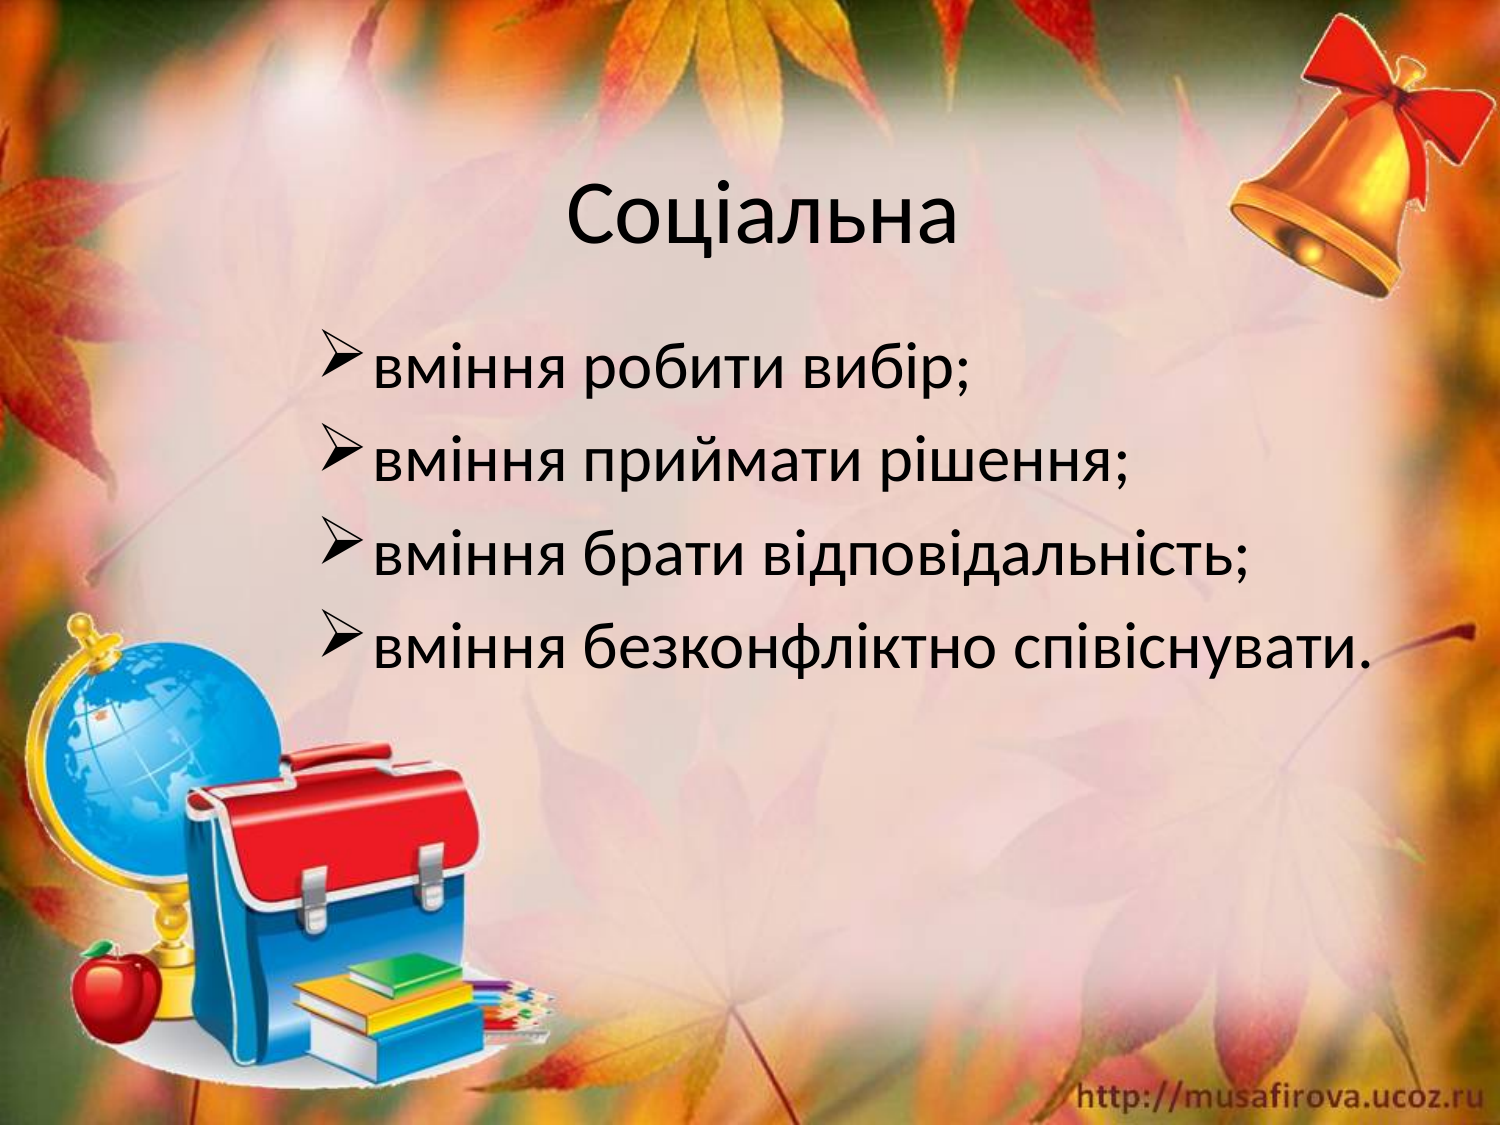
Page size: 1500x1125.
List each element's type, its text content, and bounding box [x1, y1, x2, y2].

title Соціальна [88, 113, 1439, 302]
picture [0, 0, 1500, 1125]
list вміння робити вибір; вміння приймати рішення; вміння брати відповідальність; вміння безконфліктно співіснувати. [301, 314, 1409, 764]
